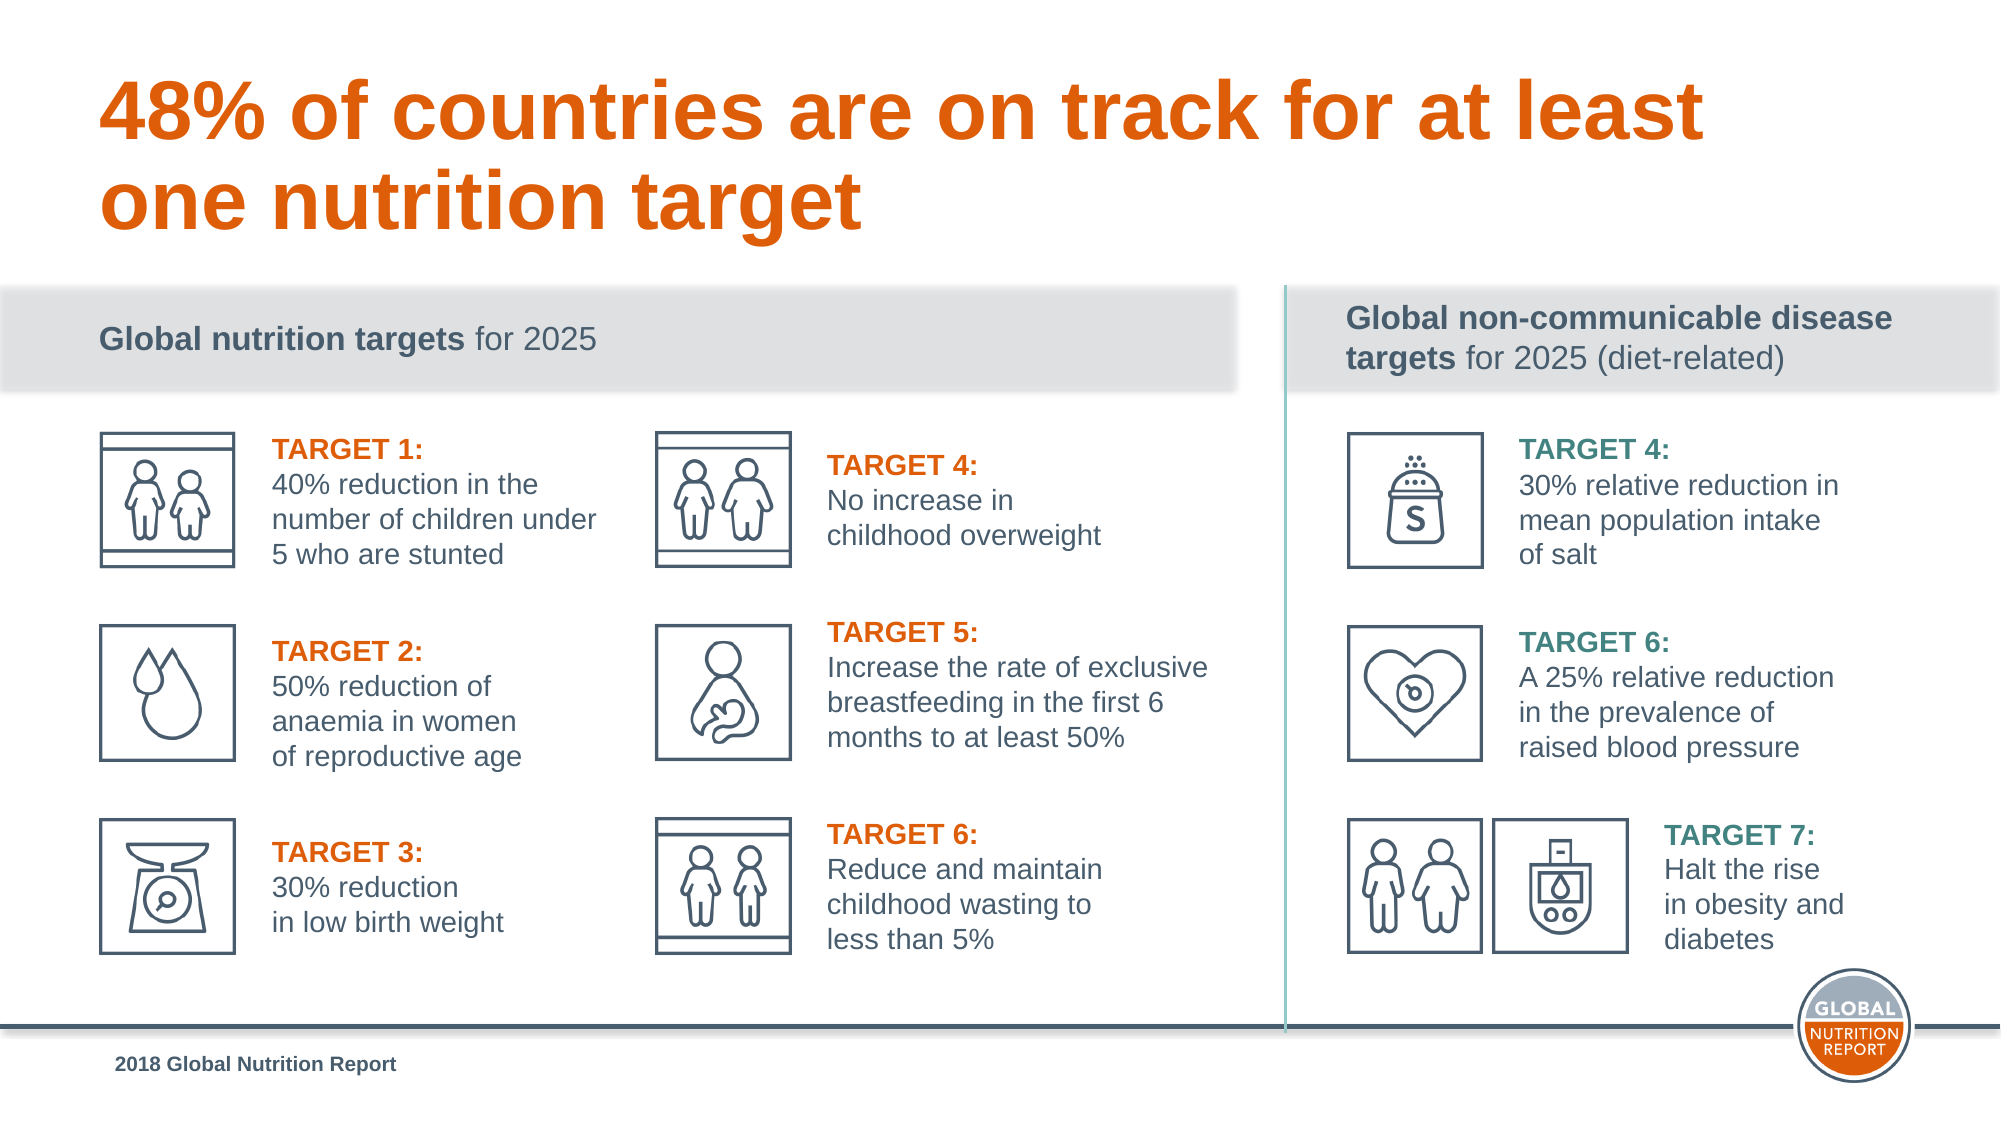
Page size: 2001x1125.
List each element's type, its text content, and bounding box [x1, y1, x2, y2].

picture [652, 621, 795, 764]
text_box TARGET 2: 50% reduction of anaemia in women of reproductive age [257, 624, 556, 780]
picture [95, 814, 239, 958]
text_box TARGET 6: Reduce and maintain childhood wasting to less than 5% [812, 807, 1153, 963]
picture [1793, 964, 1915, 1087]
text_box [0, 285, 1237, 390]
footer 2018 Global Nutrition Report [99, 1042, 1541, 1103]
picture [1344, 814, 1486, 957]
text_box TARGET 6: A 25% relative reduction in the prevalence of raised blood pressure [1503, 615, 1864, 771]
text_box TARGET 7: Halt the rise in obesity and diabetes [1649, 808, 1931, 963]
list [95, 428, 239, 572]
text_box Global nutrition targets for 2025 [87, 311, 670, 364]
text_box Global non-communicable disease targets for 2025 (diet-related) [1333, 289, 1931, 383]
picture [1489, 814, 1632, 957]
text_box TARGET 1: 40% reduction in the number of children under 5 who are stunted [257, 423, 617, 578]
picture [95, 621, 239, 765]
picture [1343, 429, 1487, 573]
list 48% of countries are on track for at least one nutrition target [99, 67, 1786, 166]
text_box TARGET 4: No increase in childhood overweight [812, 438, 1131, 559]
text_box [1287, 285, 2000, 390]
text_box TARGET 4: 30% relative reduction in mean population intake of salt [1503, 423, 1864, 578]
picture [652, 814, 795, 958]
picture [1344, 622, 1486, 765]
picture [652, 428, 795, 571]
text_box TARGET 3: 30% reduction in low birth weight [257, 825, 617, 946]
text_box TARGET 5: Increase the rate of exclusive breastfeeding in the first 6 months to at least 50% [812, 605, 1225, 761]
